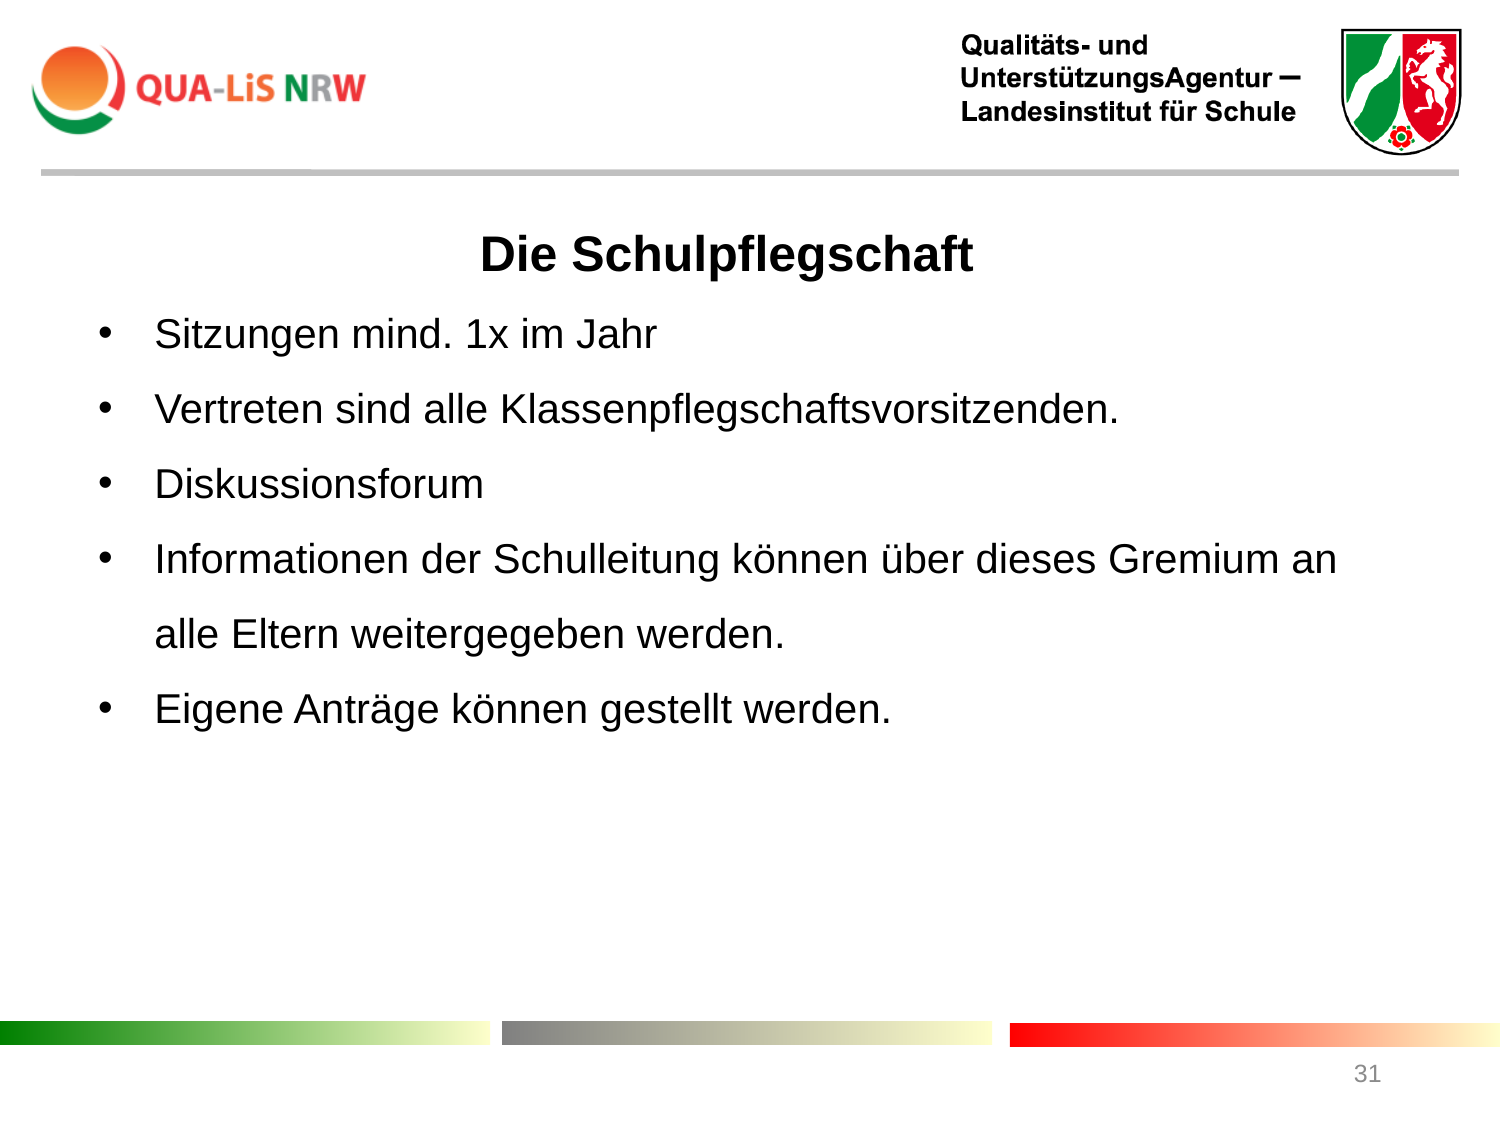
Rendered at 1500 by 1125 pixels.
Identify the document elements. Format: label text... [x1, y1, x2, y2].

slide_number 31 [1059, 1042, 1397, 1103]
picture [29, 39, 372, 138]
picture [938, 19, 1471, 162]
text_box Die Schulpflegschaft Sitzungen mind. 1x im Jahr Vertreten sind alle Klassenpflegschaftsvorsitzenden. Diskussionsforum Informationen der Schulleitung können über dieses Gremium an alle Eltern weitergegeben werden. Eigene Anträge können gestellt werden. [83, 184, 1371, 980]
